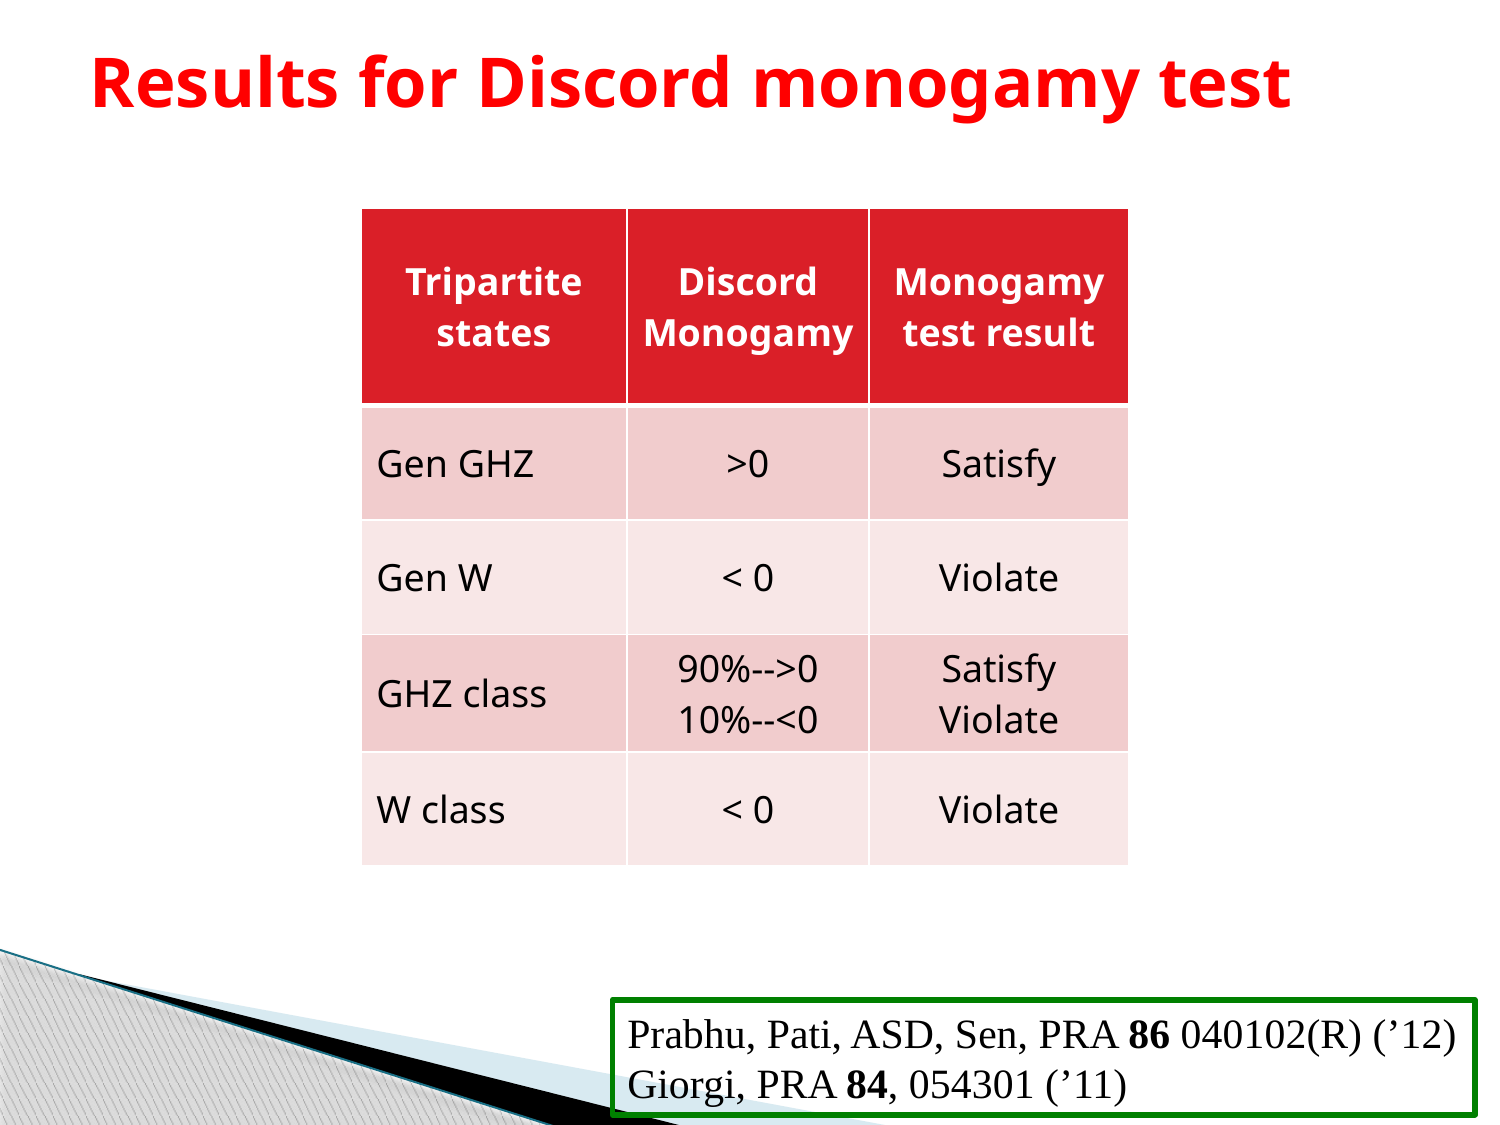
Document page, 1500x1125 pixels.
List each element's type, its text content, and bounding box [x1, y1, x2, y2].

table_cell GHZ class [362, 635, 626, 751]
table_cell < 0 [628, 753, 868, 865]
table_header Monogamy test result [870, 209, 1128, 403]
table_cell Satisfy Violate [870, 635, 1128, 751]
table_cell 90%-->0 10%--<0 [628, 635, 868, 751]
table_header Discord Monogamy [628, 209, 868, 403]
table_cell >0 [628, 408, 868, 519]
table_cell Gen W [362, 521, 626, 634]
title Results for Discord monogamy test [75, 0, 1425, 175]
table_cell Satisfy [870, 408, 1128, 519]
table_cell Violate [870, 521, 1128, 634]
table_cell Violate [870, 753, 1128, 865]
table_cell Gen GHZ [362, 408, 626, 519]
table_header Tripartite states [362, 209, 626, 403]
table_cell < 0 [628, 521, 868, 634]
table_cell W class [362, 753, 626, 865]
text_box Prabhu, Pati, ASD, Sen, PRA 86 040102(R) (’12) Giorgi, PRA 84, 054301 (’11) [612, 999, 1475, 1115]
